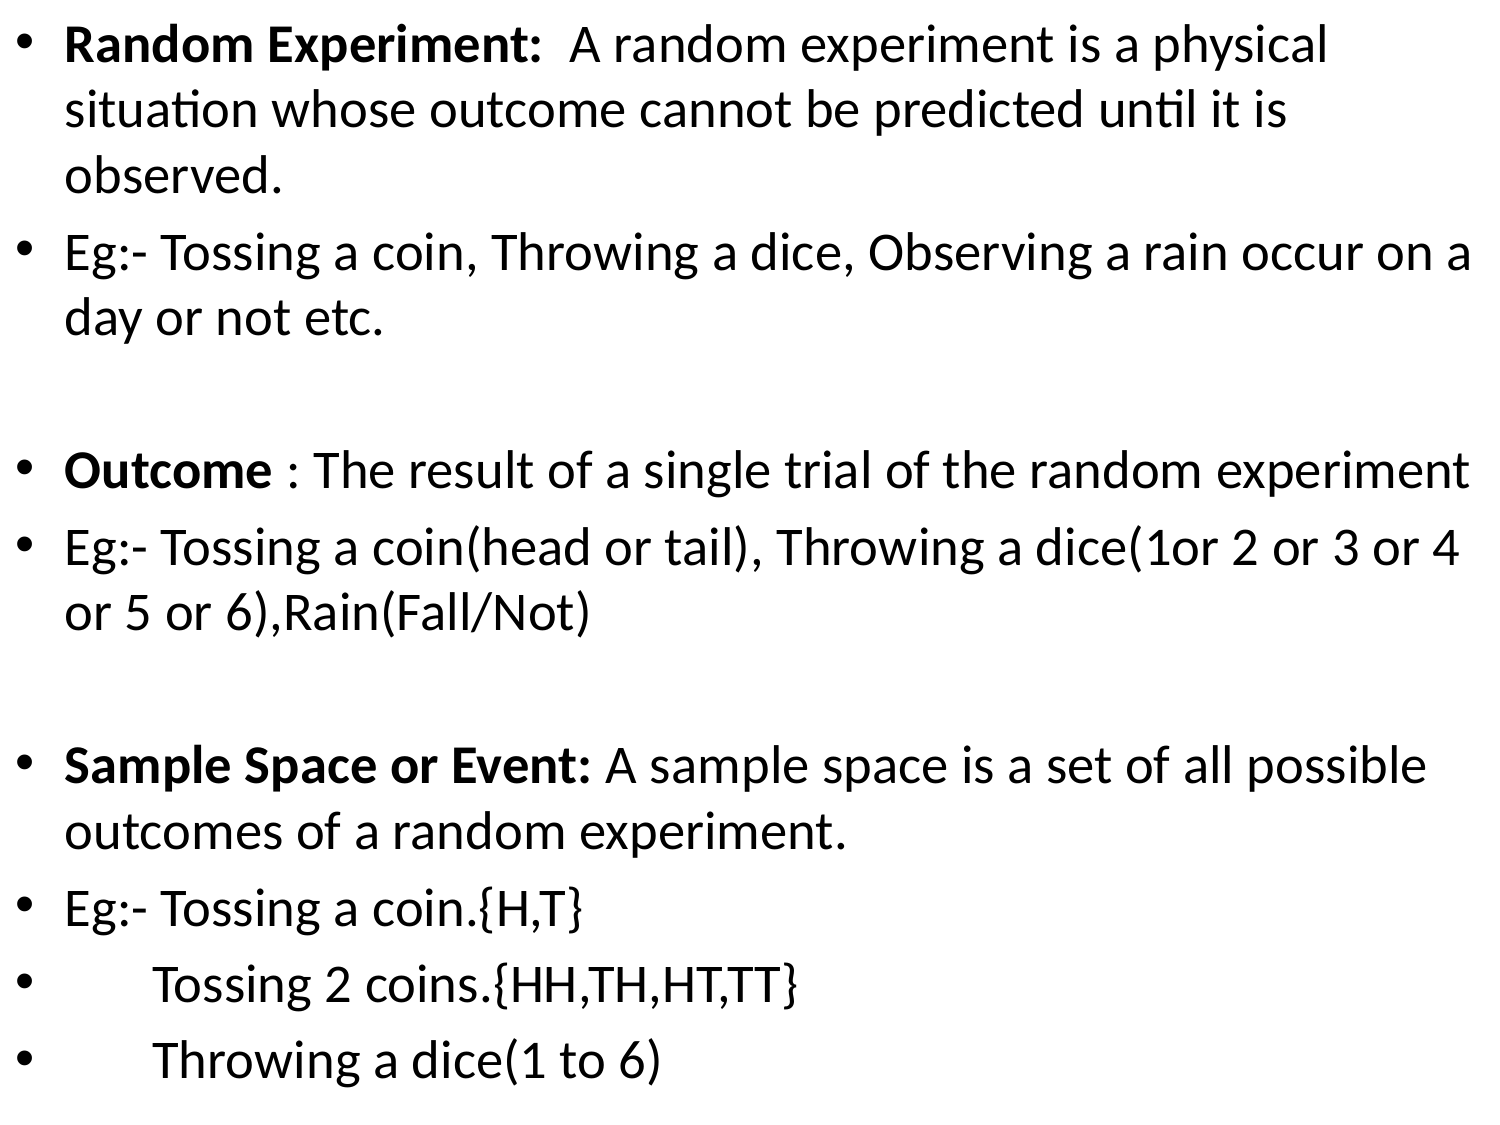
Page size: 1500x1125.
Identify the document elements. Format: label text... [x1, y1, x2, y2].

list Random Experiment: A random experiment is a physical situation whose outcome cannot be predicted until it is observed. Eg:- Tossing a coin, Throwing a dice, Observing a rain occur on a day or not etc. Outcome : The result of a single trial of the random experiment Eg:- Tossing a coin(head or tail), Throwing a dice(1or 2 or 3 or 4 or 5 or 6),Rain(Fall/Not) Sample Space or Event: A sample space is a set of all possible outcomes of a random experiment. Eg:- Tossing a coin.{H,T} Tossing 2 coins.{HH,TH,HT,TT} Throwing a dice(1 to 6) [0, 0, 1500, 1125]
